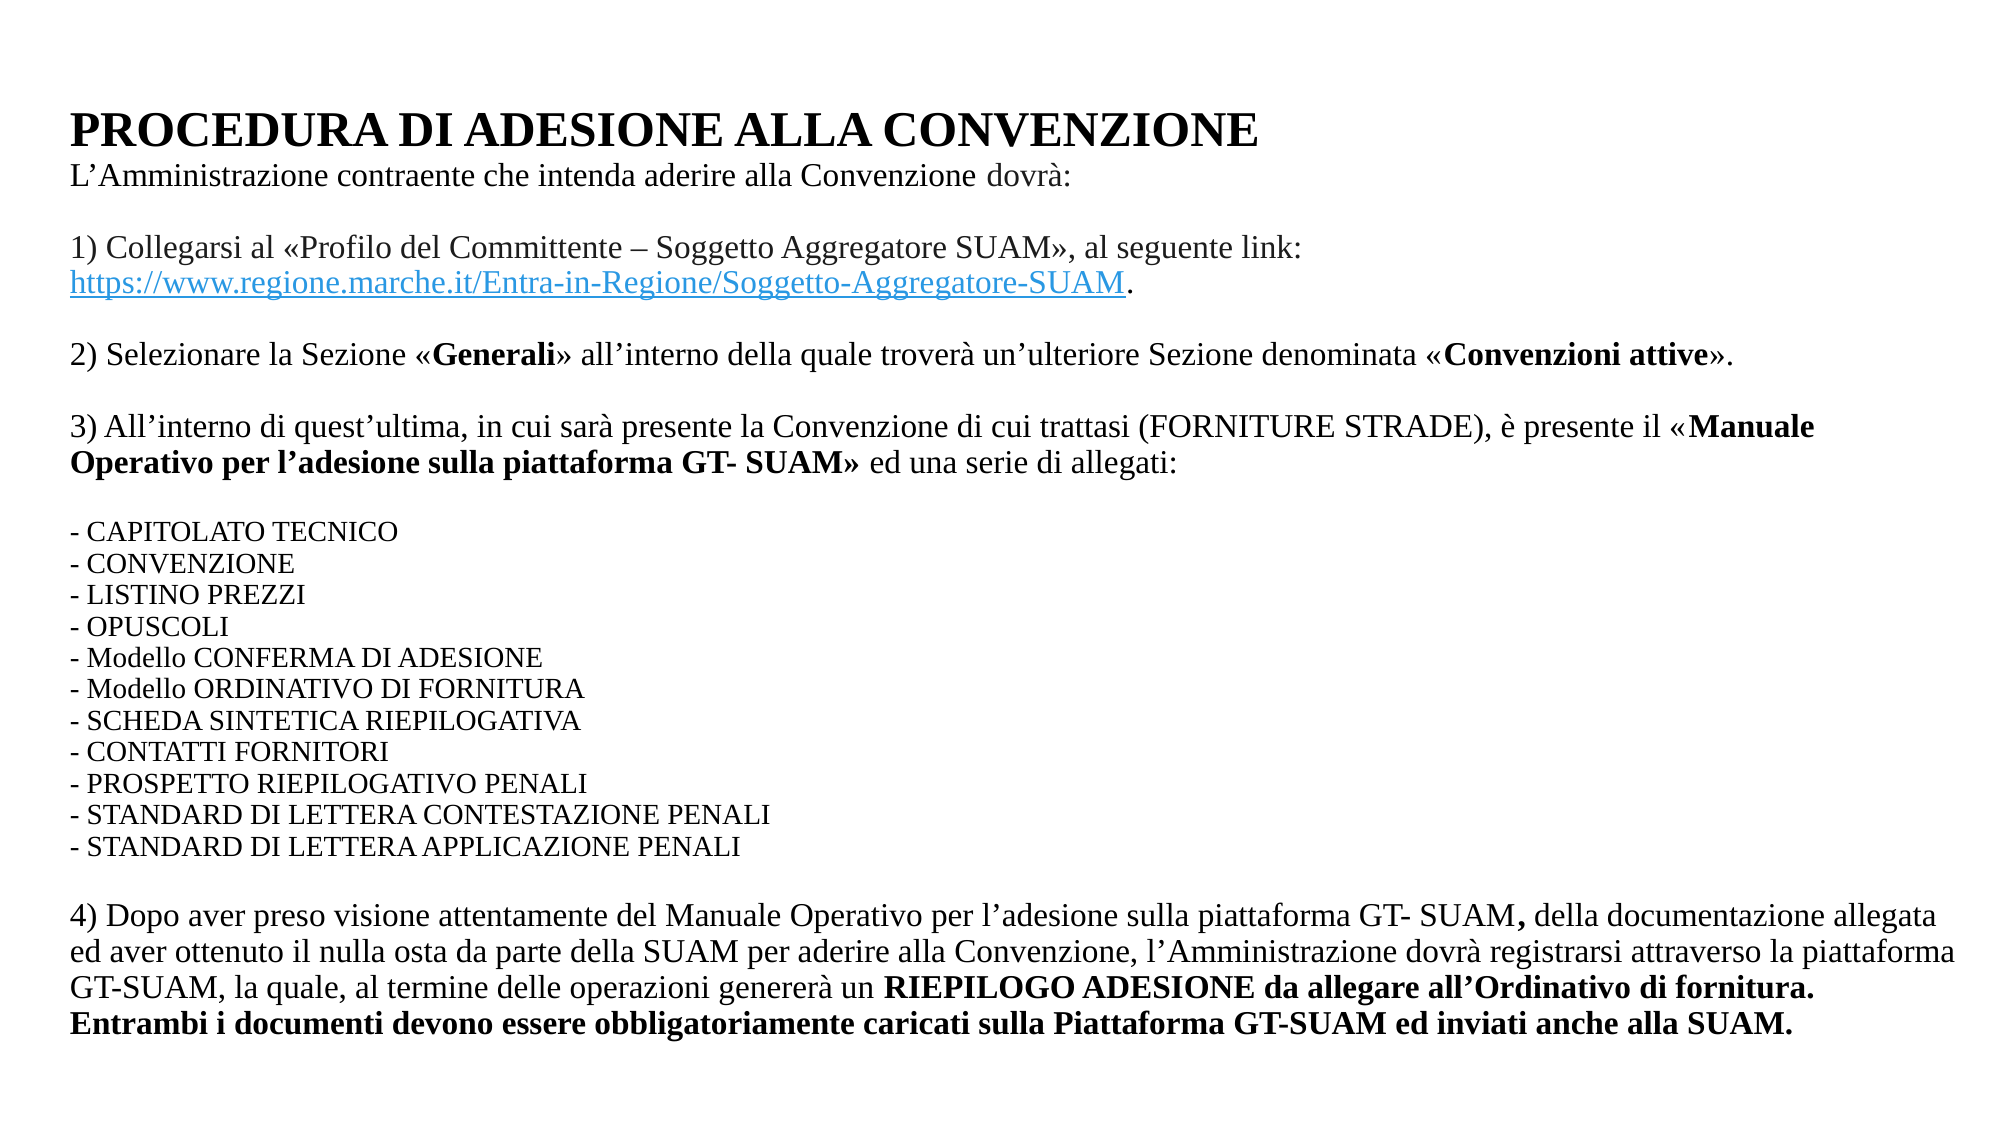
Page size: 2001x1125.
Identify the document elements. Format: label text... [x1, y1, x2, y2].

title PROCEDURA DI ADESIONE ALLA CONVENZIONE L’Amministrazione contraente che intenda aderire alla Convenzione dovrà: 1) Collegarsi al «Profilo del Committente – Soggetto Aggregatore SUAM», al seguente link: https://www.regione.marche.it/Entra-in-Regione/Soggetto-Aggregatore-SUAM. 2) Selezionare la Sezione «Generali» all’interno della quale troverà un’ulteriore Sezione denominata «Convenzioni attive». 3) All’interno di quest’ultima, in cui sarà presente la Convenzione di cui trattasi (FORNITURE STRADE), è presente il «Manuale Operativo per l’adesione sulla piattaforma GT- SUAM» ed una serie di allegati: - CAPITOLATO TECNICO - CONVENZIONE - LISTINO PREZZI - OPUSCOLI - Modello CONFERMA DI ADESIONE - Modello ORDINATIVO DI FORNITURA - SCHEDA SINTETICA RIEPILOGATIVA - CONTATTI FORNITORI - PROSPETTO RIEPILOGATIVO PENALI - STANDARD DI LETTERA CONTESTAZIONE PENALI - STANDARD DI LETTERA APPLICAZIONE PENALI 4) Dopo aver preso visione attentamente del Manuale Operativo per l’adesione sulla piattaforma GT- SUAM, della documentazione allegata ed aver ottenuto il nulla osta da parte della SUAM per aderire alla Convenzione, l’Amministrazione dovrà registrarsi attraverso la piattaforma GT-SUAM, la quale, al termine delle operazioni genererà un RIEPILOGO ADESIONE da allegare all’Ordinativo di fornitura. Entrambi i documenti devono essere obbligatoriamente caricati sulla Piattaforma GT-SUAM ed inviati anche alla SUAM. [54, 1019, 1978, 1111]
text_box [14, 24, 1978, 1019]
